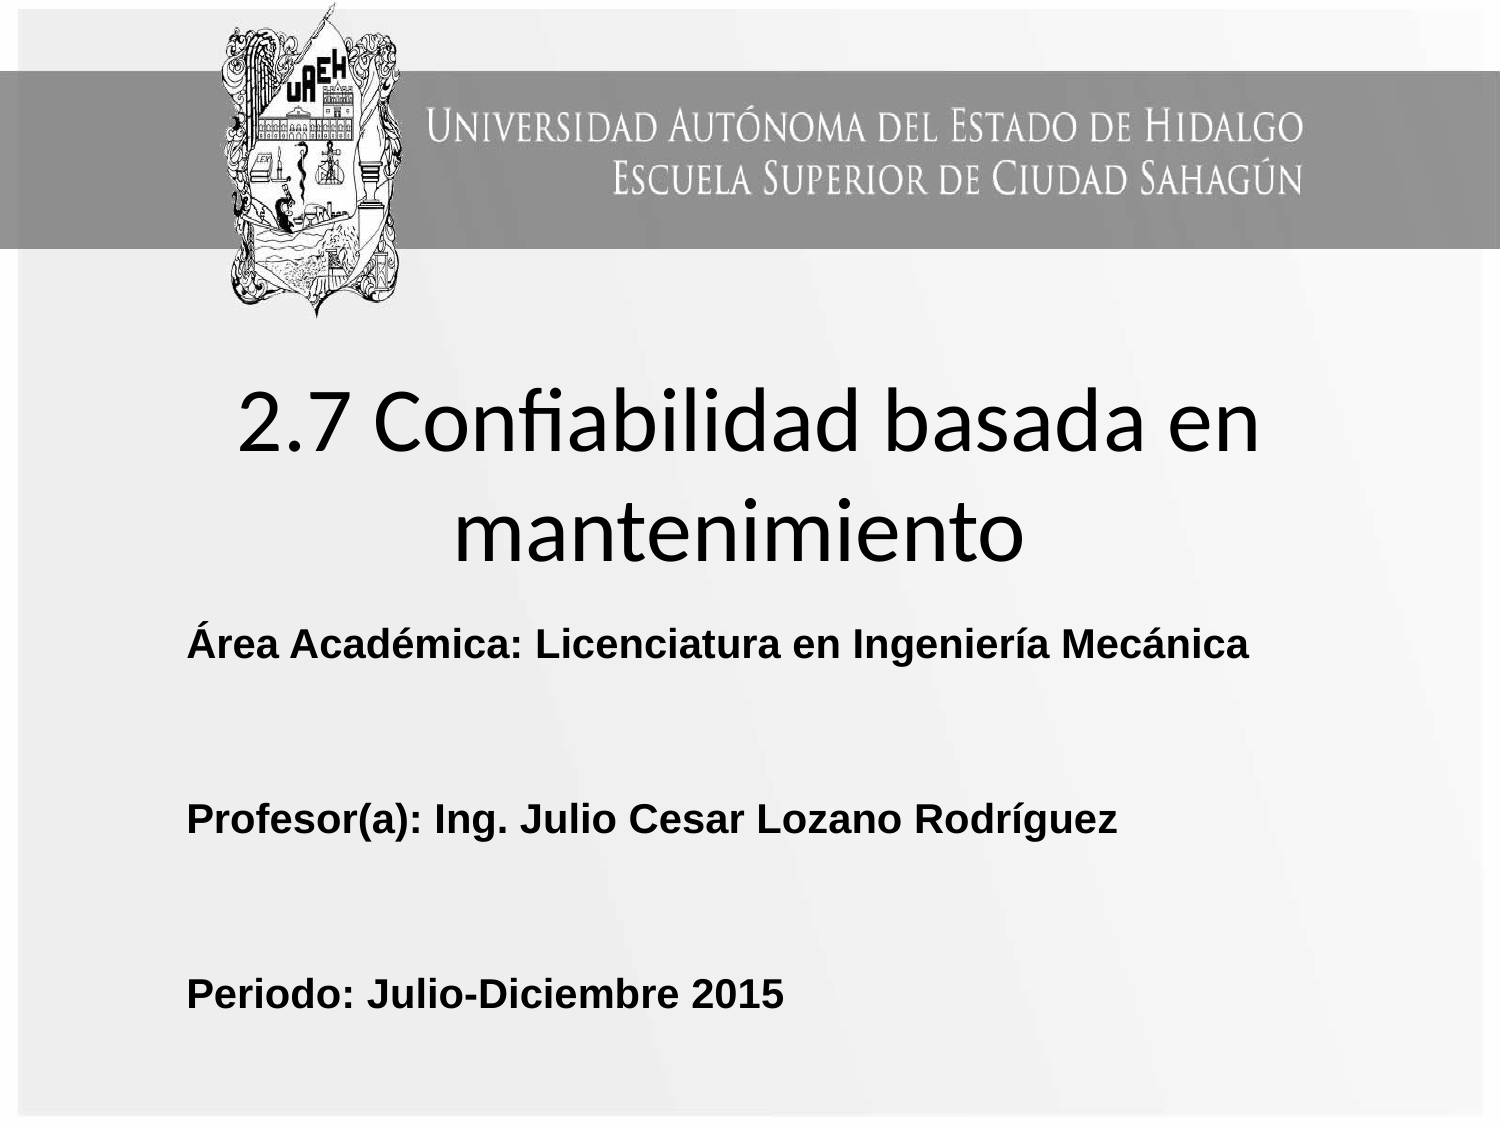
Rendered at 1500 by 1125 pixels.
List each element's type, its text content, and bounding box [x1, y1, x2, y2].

picture [0, 0, 1500, 1125]
title 2.7 Confiabilidad basada en mantenimiento [112, 349, 1388, 591]
subtitle Área Académica: Licenciatura en Ingeniería Mecánica Profesor(a): Ing. Julio Cesar Lozano Rodríguez Periodo: Julio-Diciembre 2015 [171, 609, 1447, 1125]
